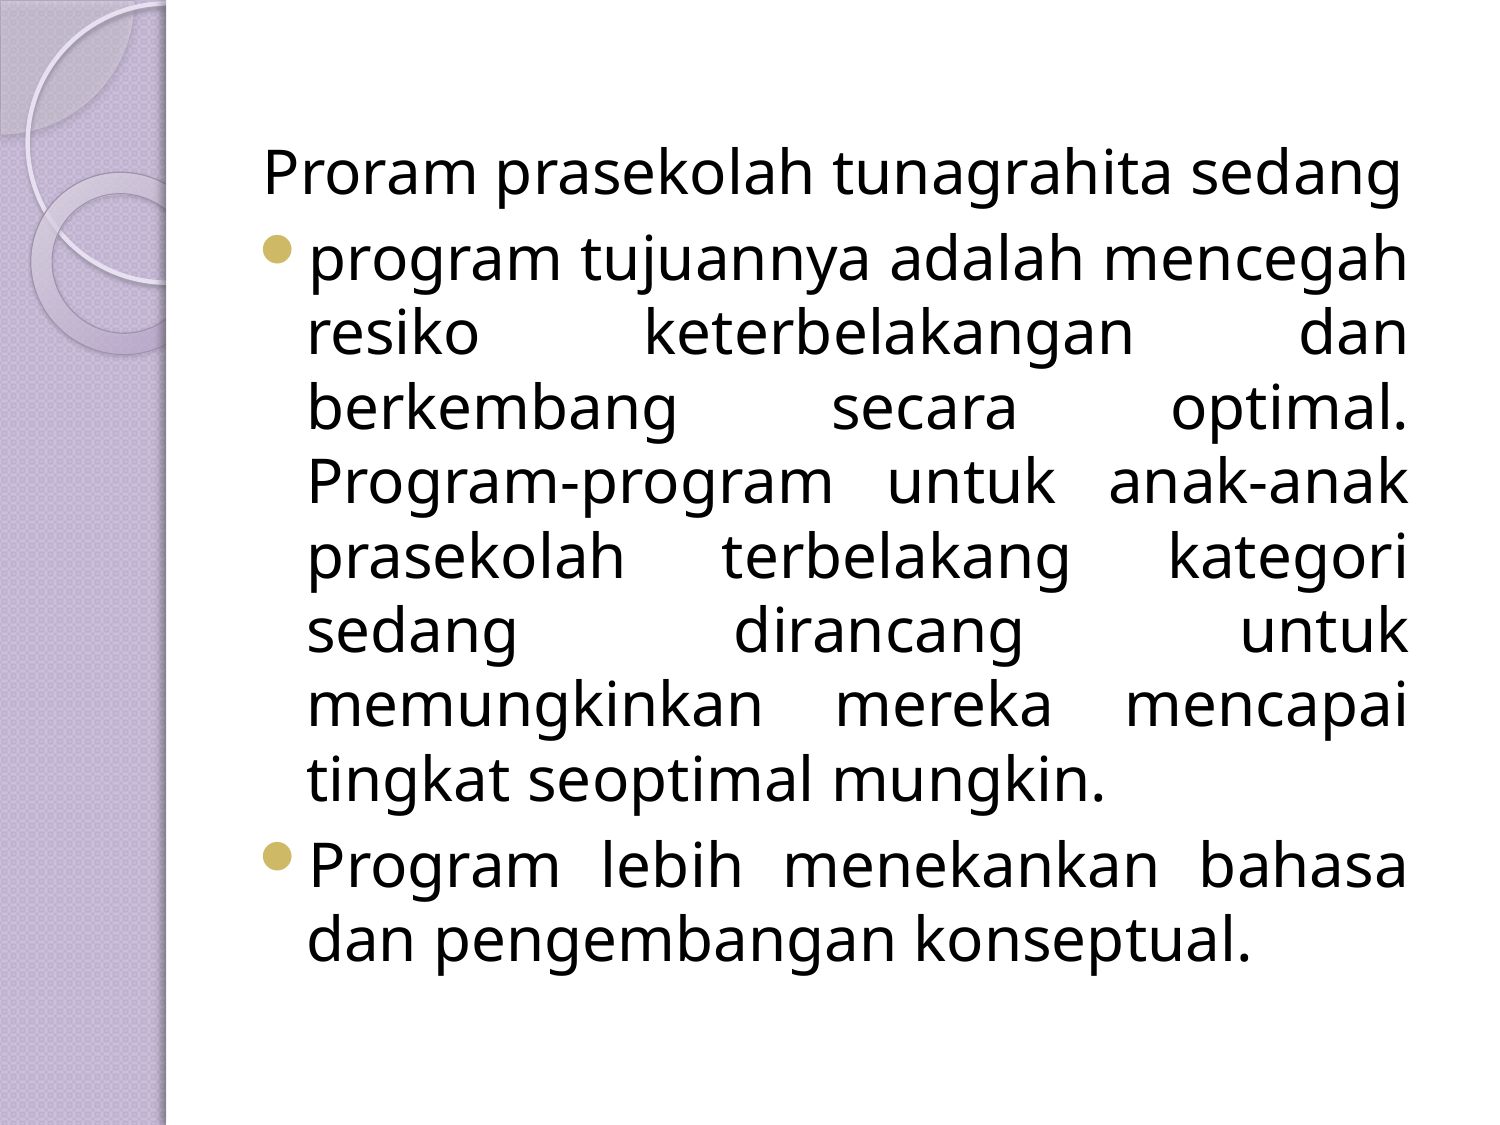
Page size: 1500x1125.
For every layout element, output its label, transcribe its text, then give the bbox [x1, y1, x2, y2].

list Proram prasekolah tunagrahita sedang program tujuannya adalah mencegah resiko keterbelakangan dan berkembang secara optimal. Program-program untuk anak-anak prasekolah terbelakang kategori sedang dirancang untuk memungkinkan mereka mencapai tingkat seoptimal mungkin. Program lebih menekankan bahasa dan pengembangan konseptual. [235, 125, 1425, 1013]
